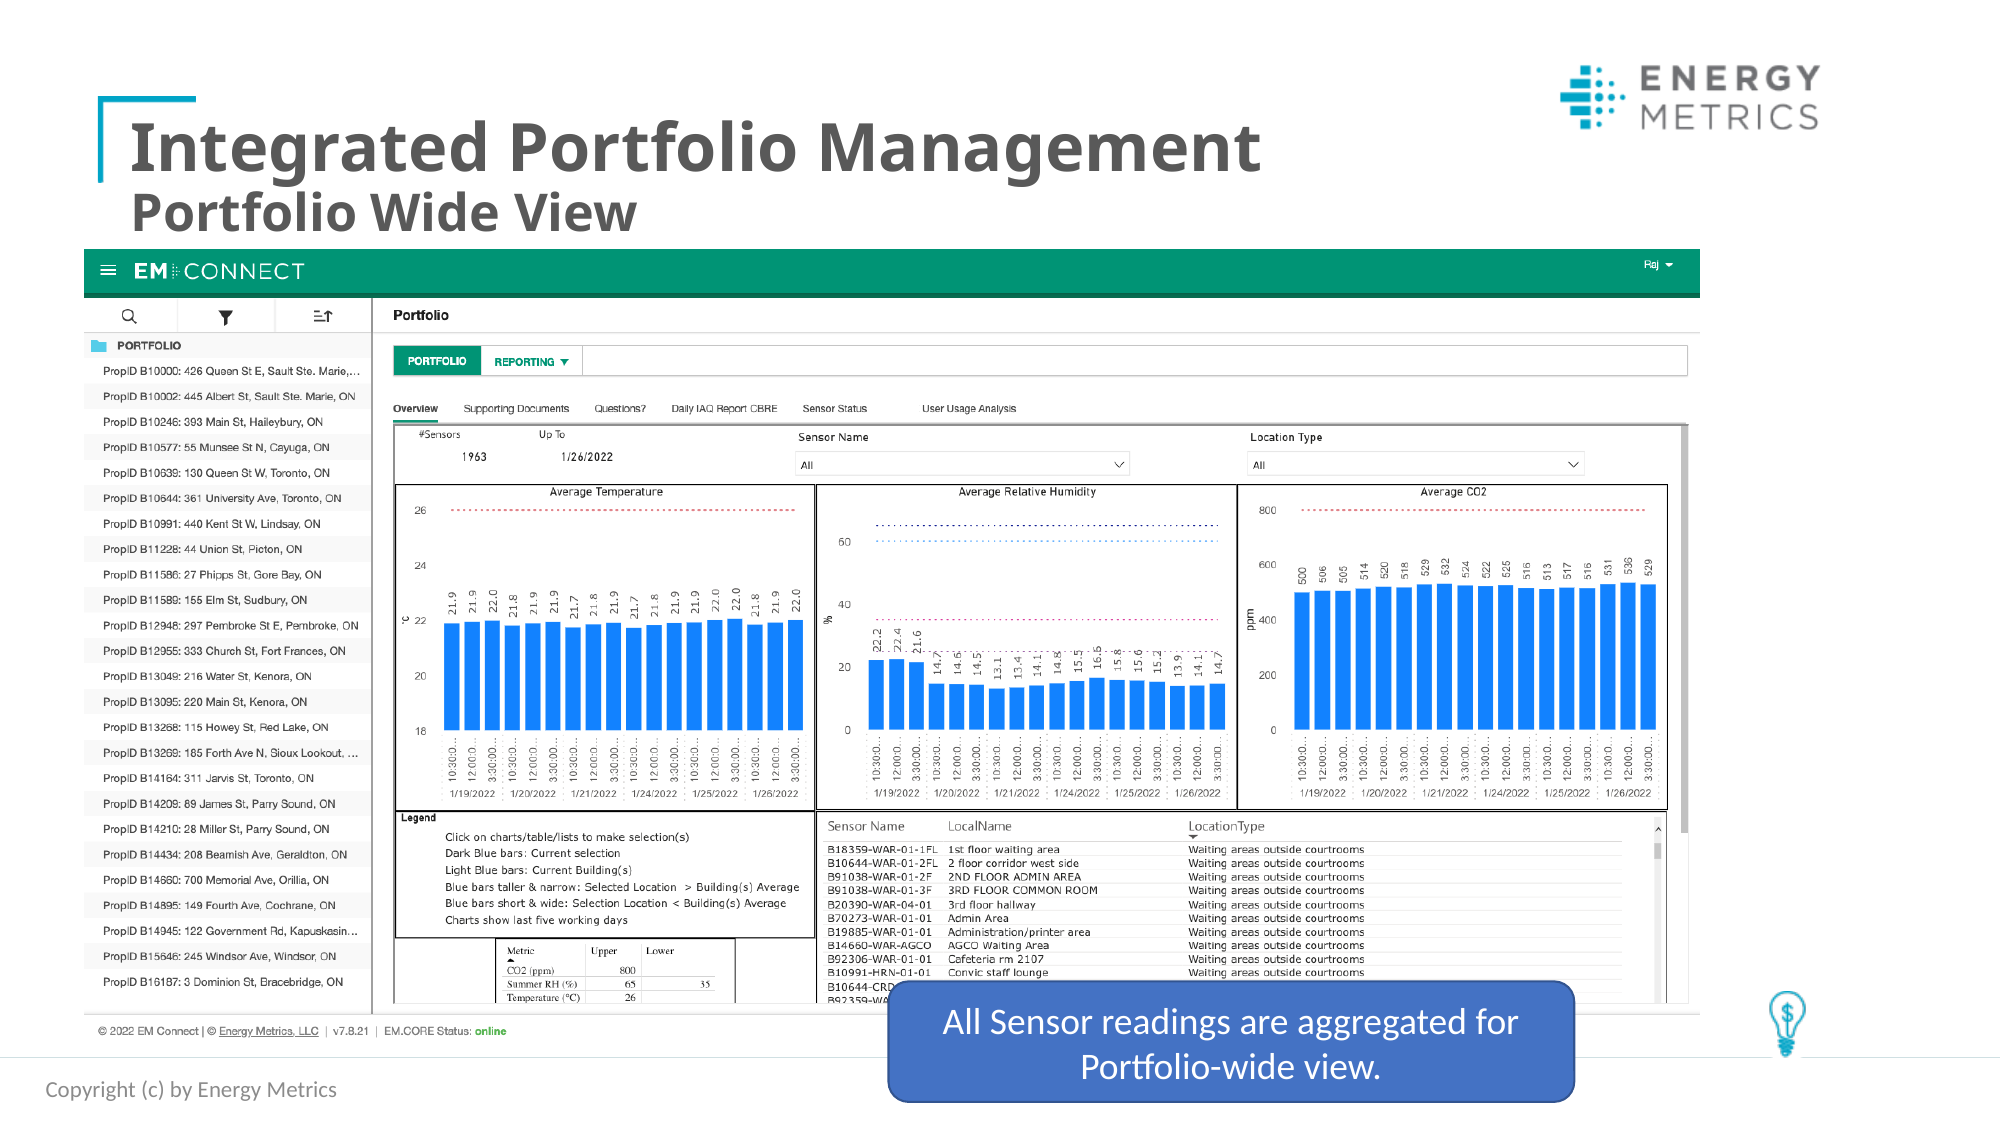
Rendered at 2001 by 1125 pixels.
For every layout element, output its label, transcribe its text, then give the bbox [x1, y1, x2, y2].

text_box Integrated Portfolio Management Portfolio Wide View [115, 69, 1916, 250]
picture [1518, 59, 1863, 69]
text_box All Sensor readings are aggregated for Portfolio-wide view. [887, 1043, 1576, 1103]
picture [84, 249, 1700, 1043]
